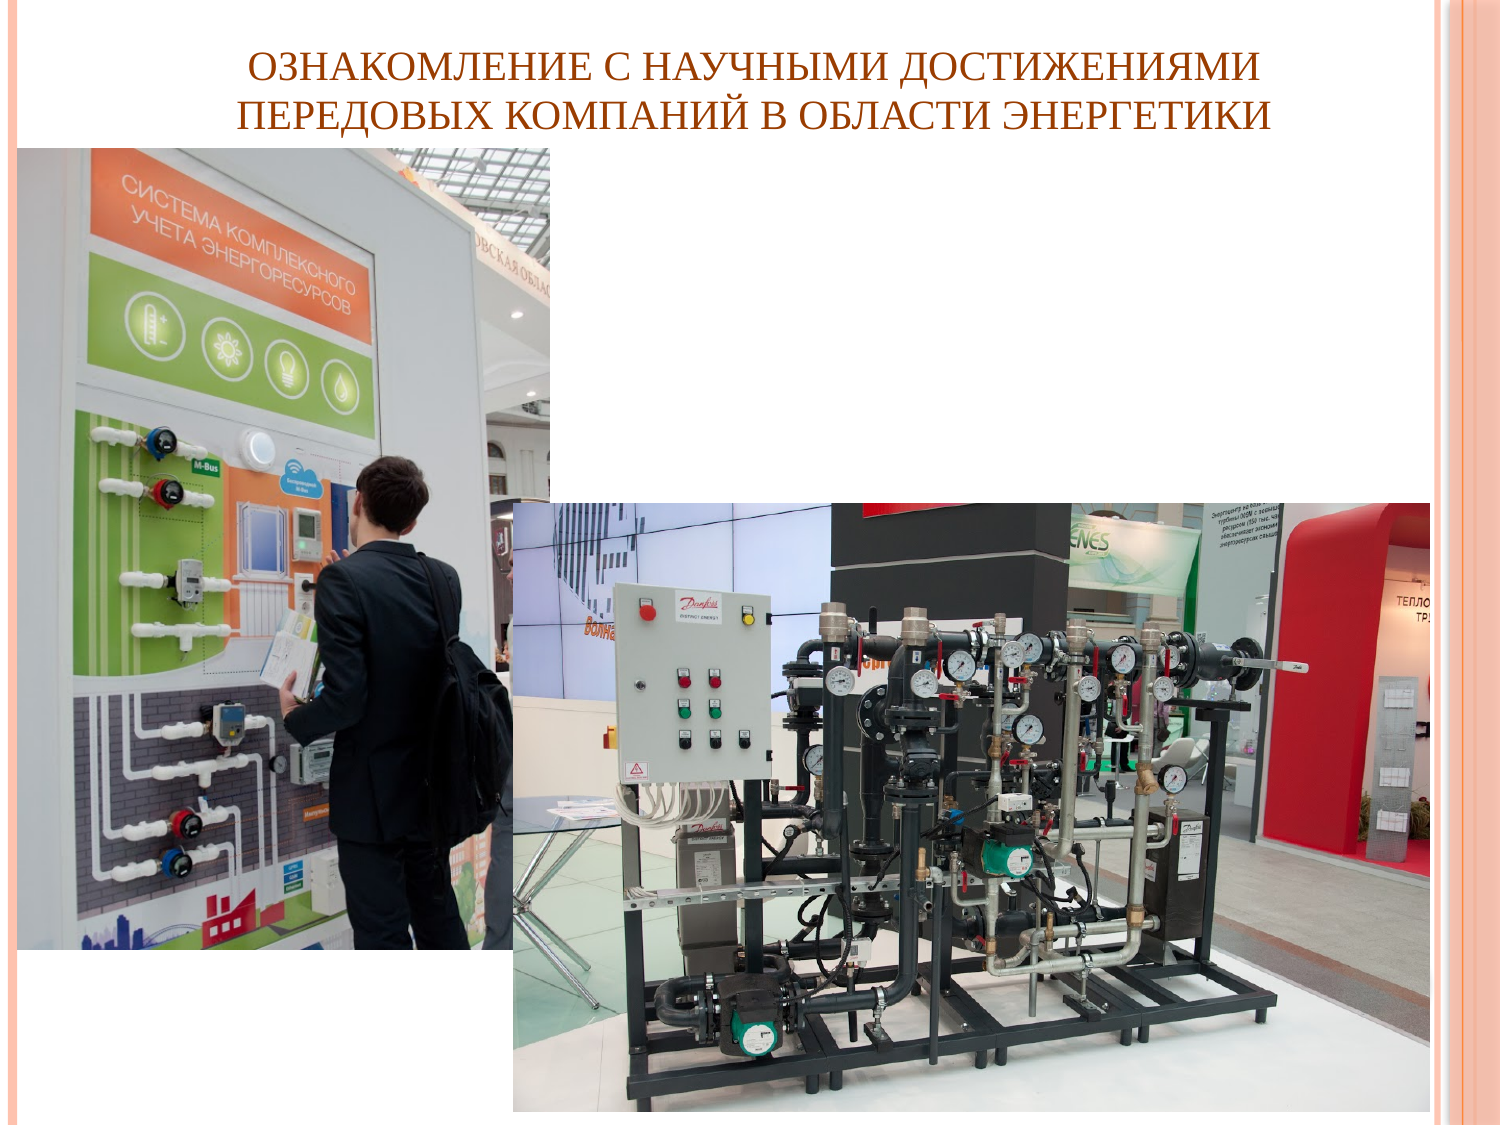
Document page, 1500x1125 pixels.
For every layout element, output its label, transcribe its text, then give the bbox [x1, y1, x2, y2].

text_box Ознакомление с научными достижениями передовых компаний в области энергетики [182, 30, 1326, 138]
picture [17, 148, 1430, 1113]
